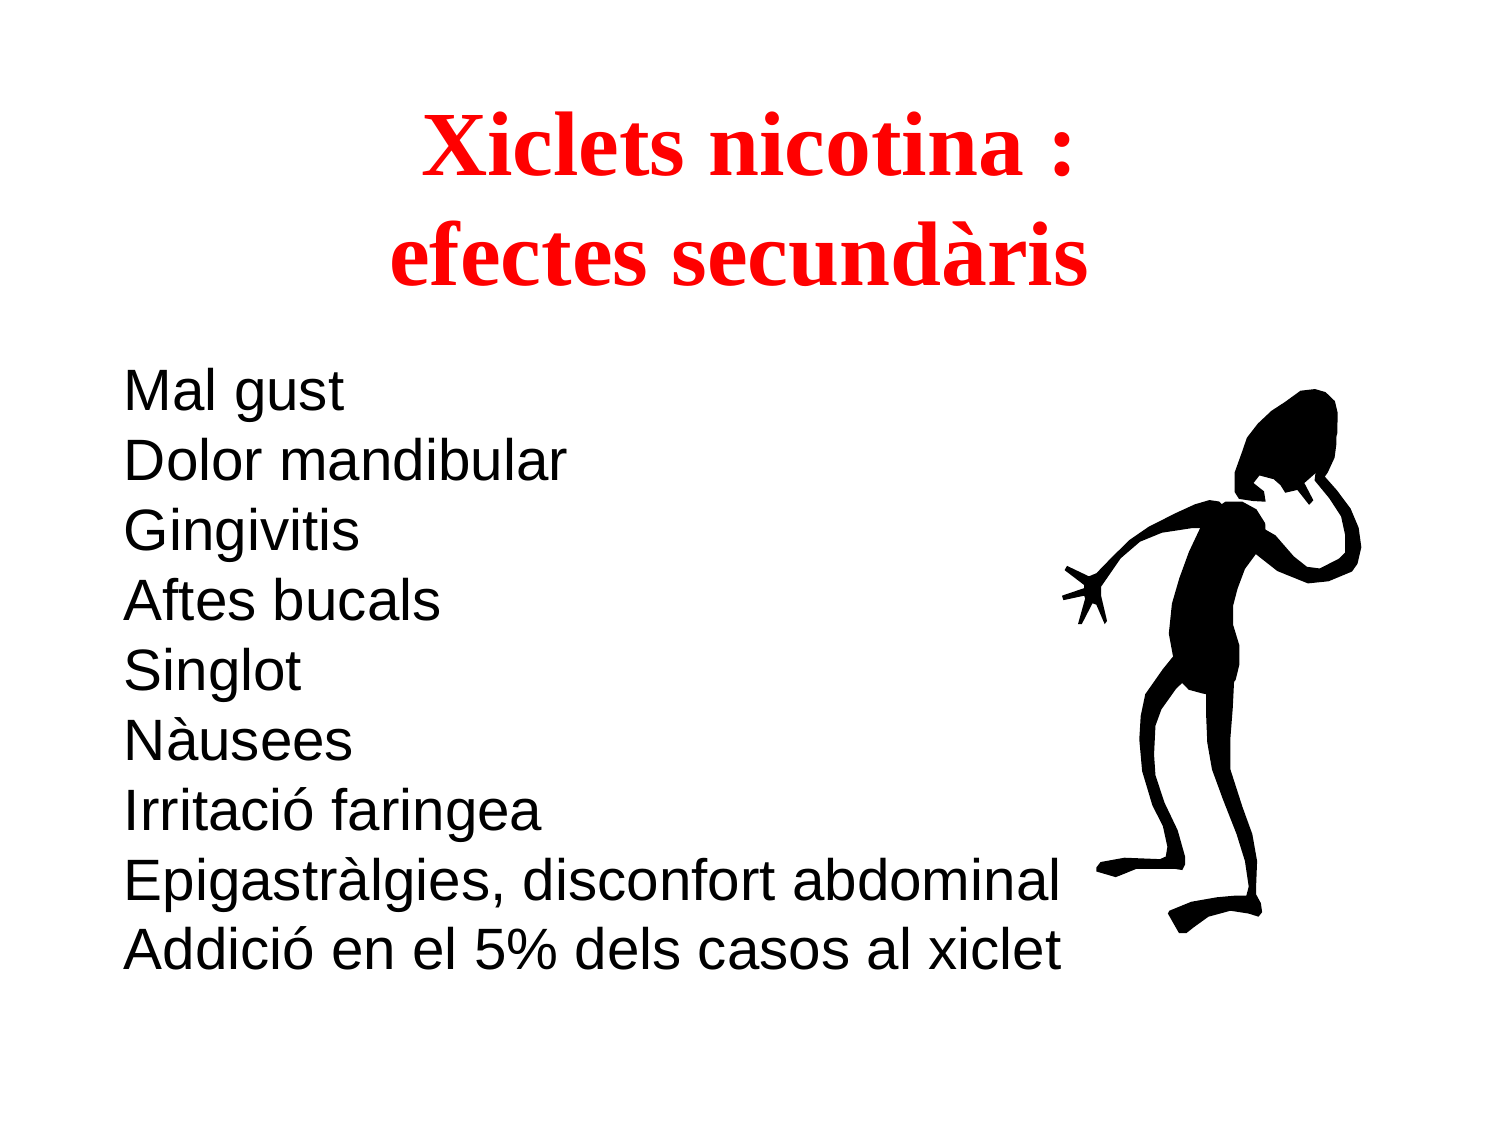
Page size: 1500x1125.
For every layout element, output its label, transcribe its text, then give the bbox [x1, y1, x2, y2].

text_box Mal gust Dolor mandibular Gingivitis Aftes bucals Singlot Nàusees Irritació faringea Epigastràlgies, disconfort abdominal Addició en el 5% dels casos al xiclet [109, 344, 1078, 990]
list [1061, 388, 1364, 936]
title Xiclets nicotina : efectes secundàris [112, 99, 1388, 288]
